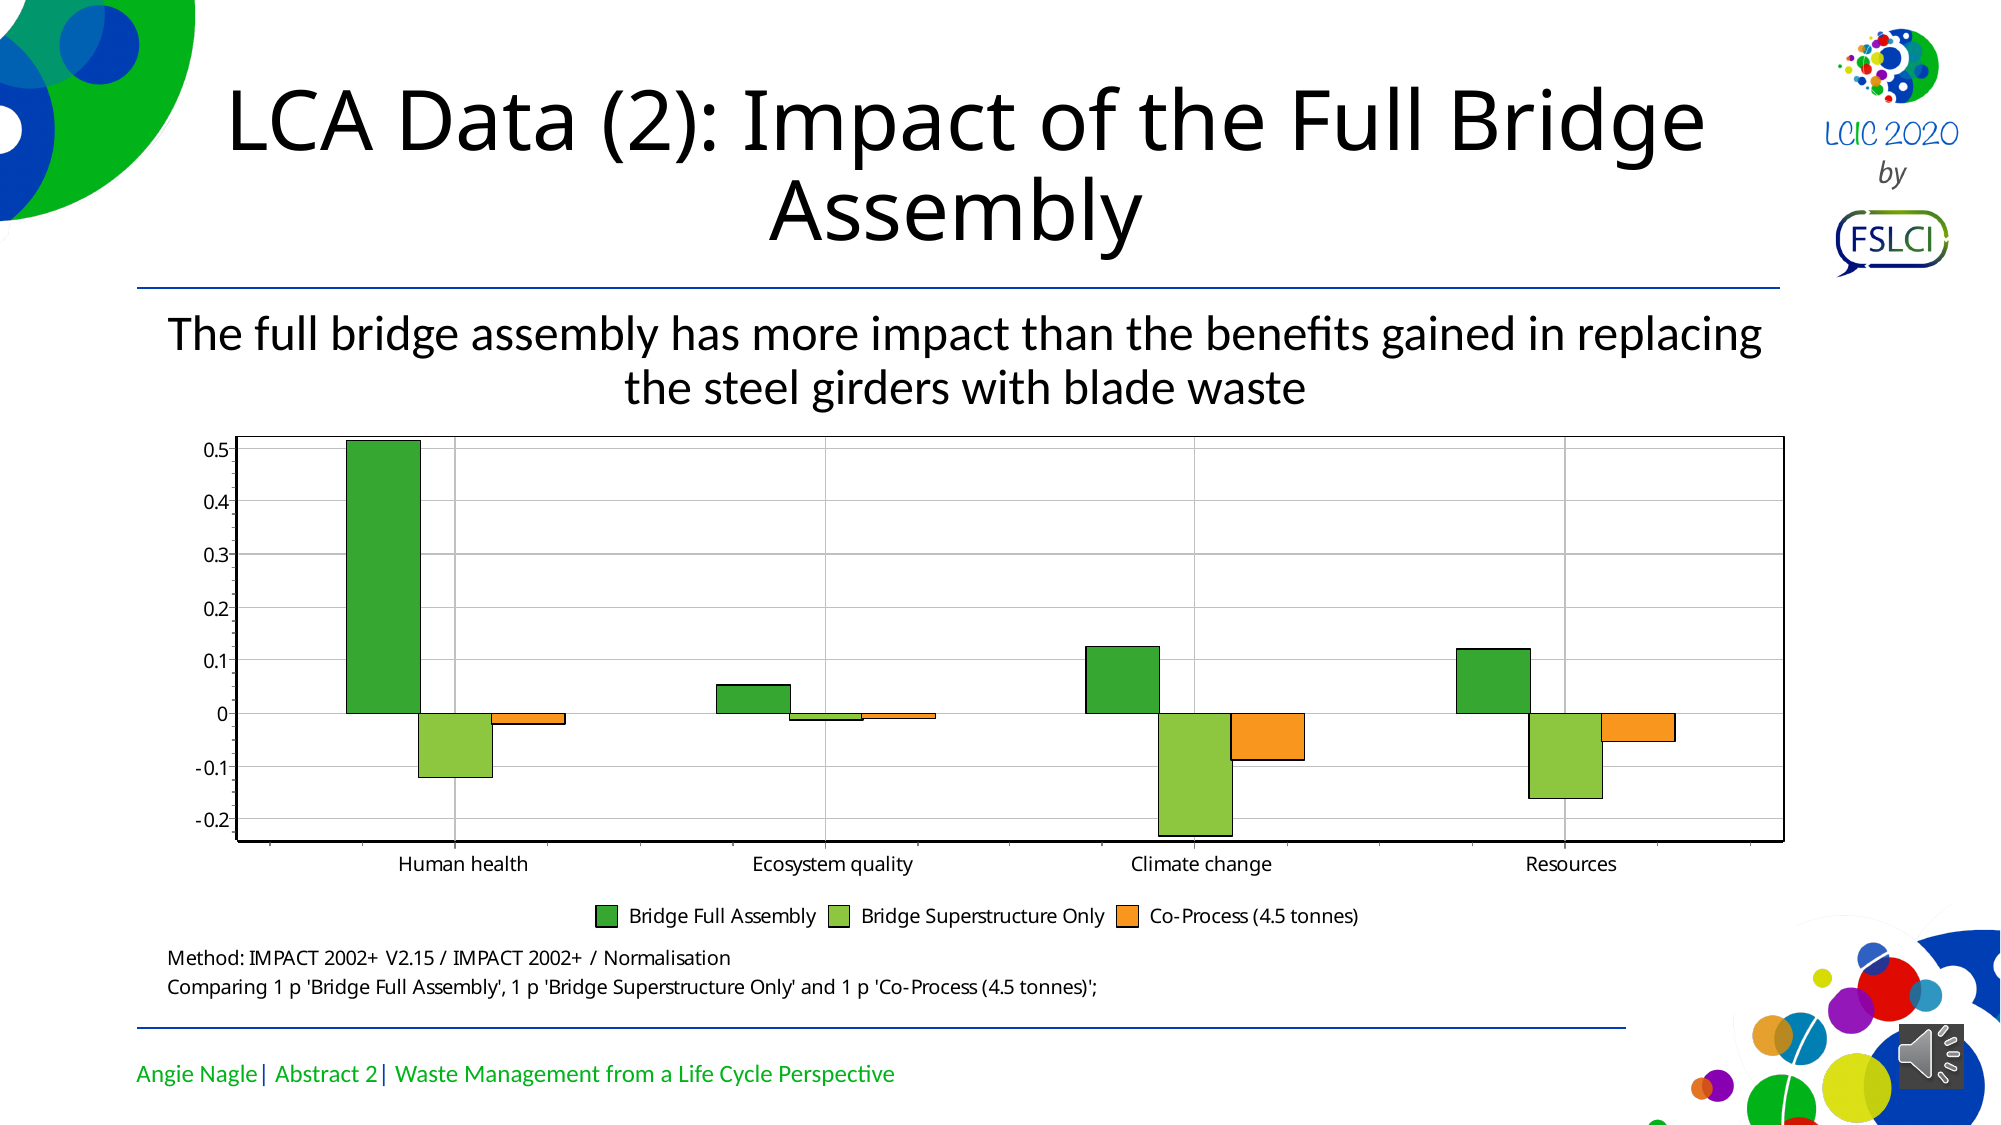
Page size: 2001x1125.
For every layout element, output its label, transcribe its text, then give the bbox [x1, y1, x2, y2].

footer Angie Nagle| Abstract 2| Waste Management from a Life Cycle Perspective [121, 1042, 1627, 1103]
slide_number 8 [1765, 1042, 1966, 1103]
list The full bridge assembly has more impact than the benefits gained in replacing the steel girders with blade waste [137, 299, 1794, 427]
picture [1818, 8, 1966, 289]
title LCA Data (2): Impact of the Full Bridge Assembly [121, 59, 1814, 278]
picture [162, 426, 2001, 1125]
picture [0, 0, 224, 259]
